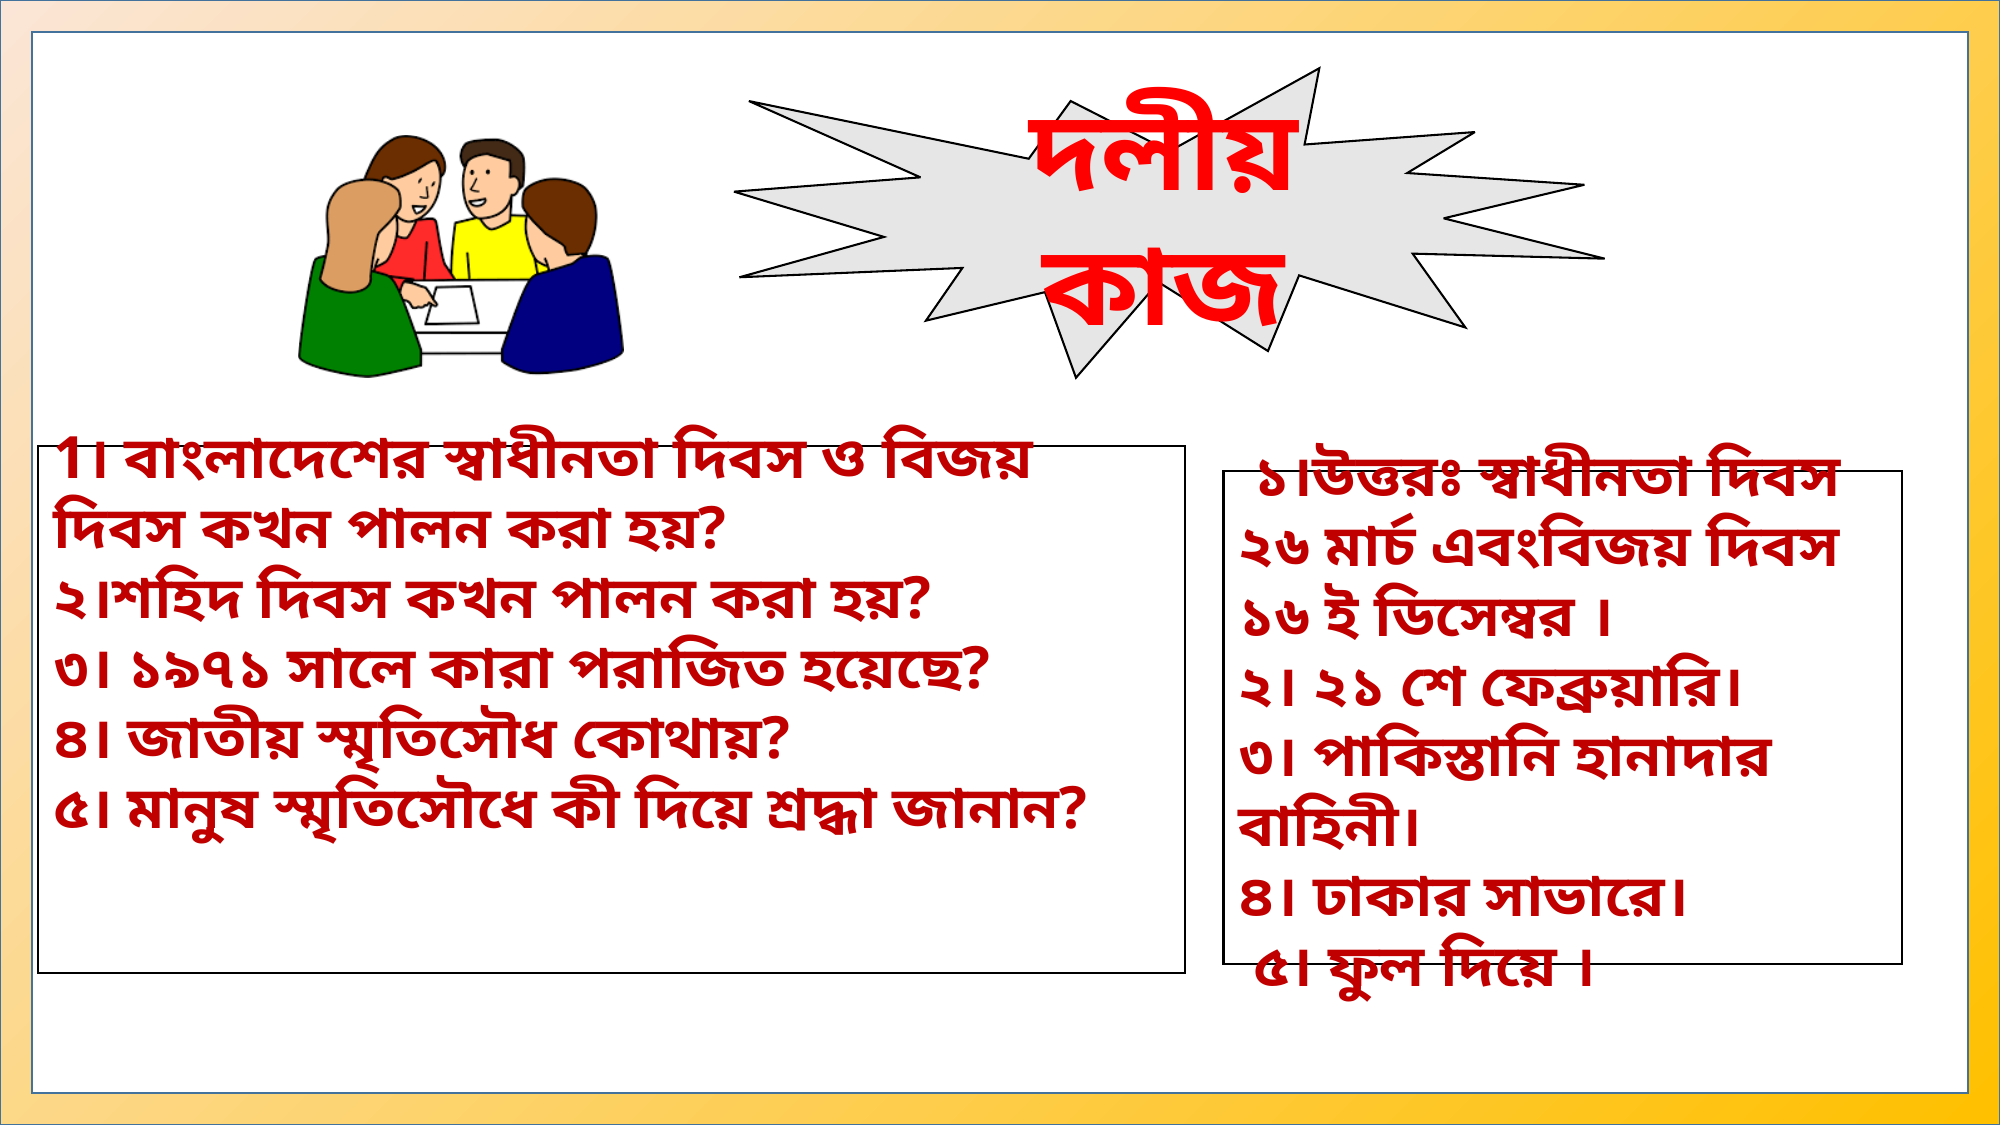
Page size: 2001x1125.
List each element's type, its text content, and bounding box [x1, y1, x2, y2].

text_box 1। বাংলাদেশের স্বাধীনতা দিবস ও বিজয় দিবস কখন পালন করা হয়? ২।শহিদ দিবস কখন পালন করা হয়? ৩। ১৯৭১ সালে কারা পরাজিত হয়েছে? ৪। জাতীয় স্মৃতিসৌধ কোথায়? ৫। মানুষ স্মৃতিসৌধে কী দিয়ে শ্রদ্ধা জানান? স্মৃতিসৌধস্মৃতিসৌধ [37, 445, 1186, 974]
picture [298, 135, 624, 378]
text_box ১।উত্তরঃ স্বাধীনতা দিবস ২৬ মার্চ এবংবিজয় দিবস ১৬ ই ডিসেম্বর । ২। ২১ শে ফেব্রুয়ারি। ৩। পাকিস্তানি হানাদার বাহিনী। ৪। ঢাকার সাভারে। ৫। ফুল দিয়ে । [1222, 470, 1903, 965]
text_box [0, 0, 2000, 1125]
text_box দলীয় কাজ [733, 66, 1605, 380]
